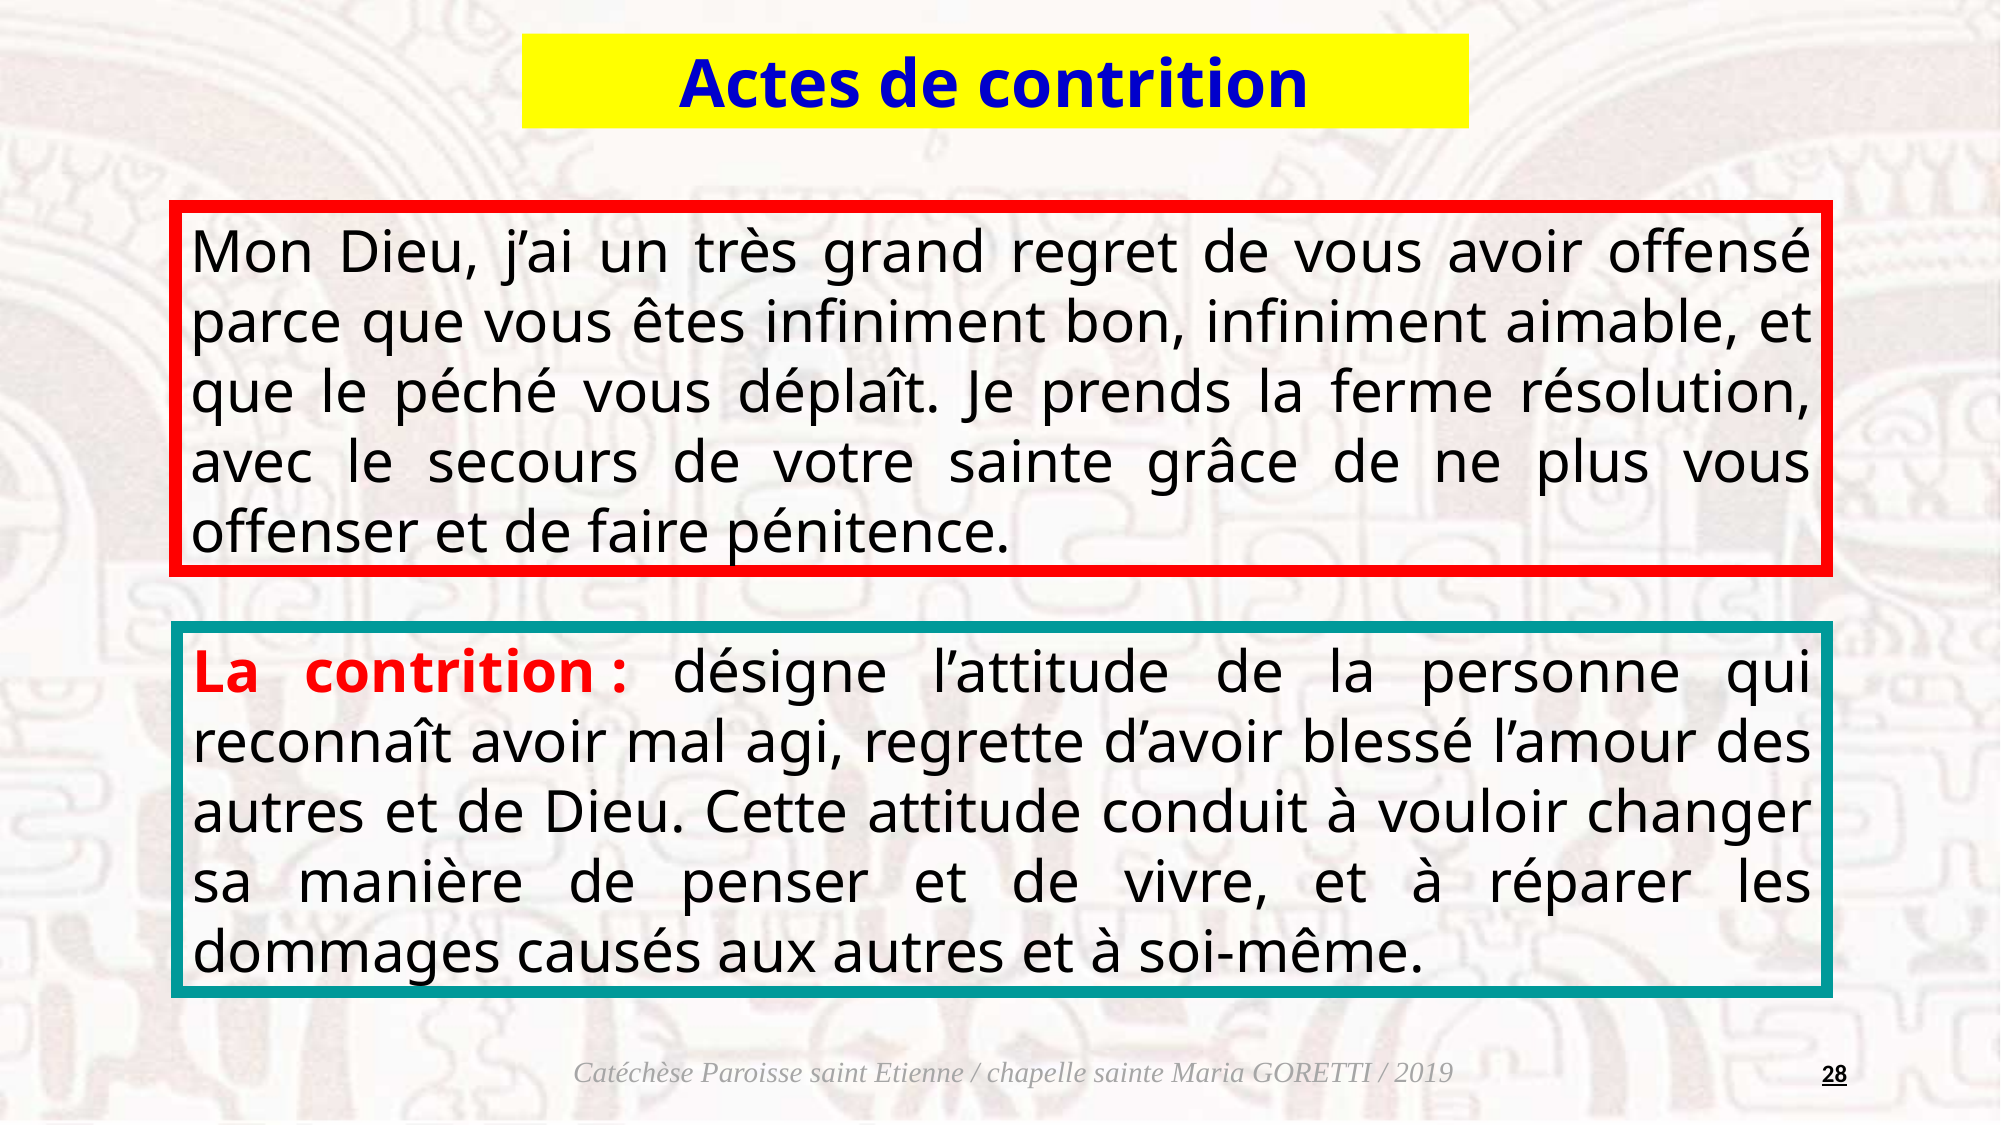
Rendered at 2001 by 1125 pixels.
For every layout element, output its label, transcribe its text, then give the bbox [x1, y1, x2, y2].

text_box La contrition : désigne l’attitude de la personne qui reconnaît avoir mal agi, regrette d’avoir blessé l’amour des autres et de Dieu. Cette attitude conduit à vouloir changer sa manière de penser et de vivre, et à réparer les dommages causés aux autres et à soi-même. [177, 627, 1828, 992]
text_box Mon Dieu, j’ai un très grand regret de vous avoir offensé parce que vous êtes infiniment bon, infiniment aimable, et que le péché vous déplaît. Je prends la ferme résolution, avec le secours de votre sainte grâce de ne plus vous offenser et de faire pénitence. [175, 206, 1828, 572]
text_box Actes de contrition [522, 33, 1469, 129]
slide_number 28 [1412, 1042, 1863, 1103]
picture [0, 0, 2001, 1125]
text_box Catéchèse Paroisse saint Etienne / chapelle sainte Maria GORETTI / 2019 [558, 1046, 1412, 1096]
